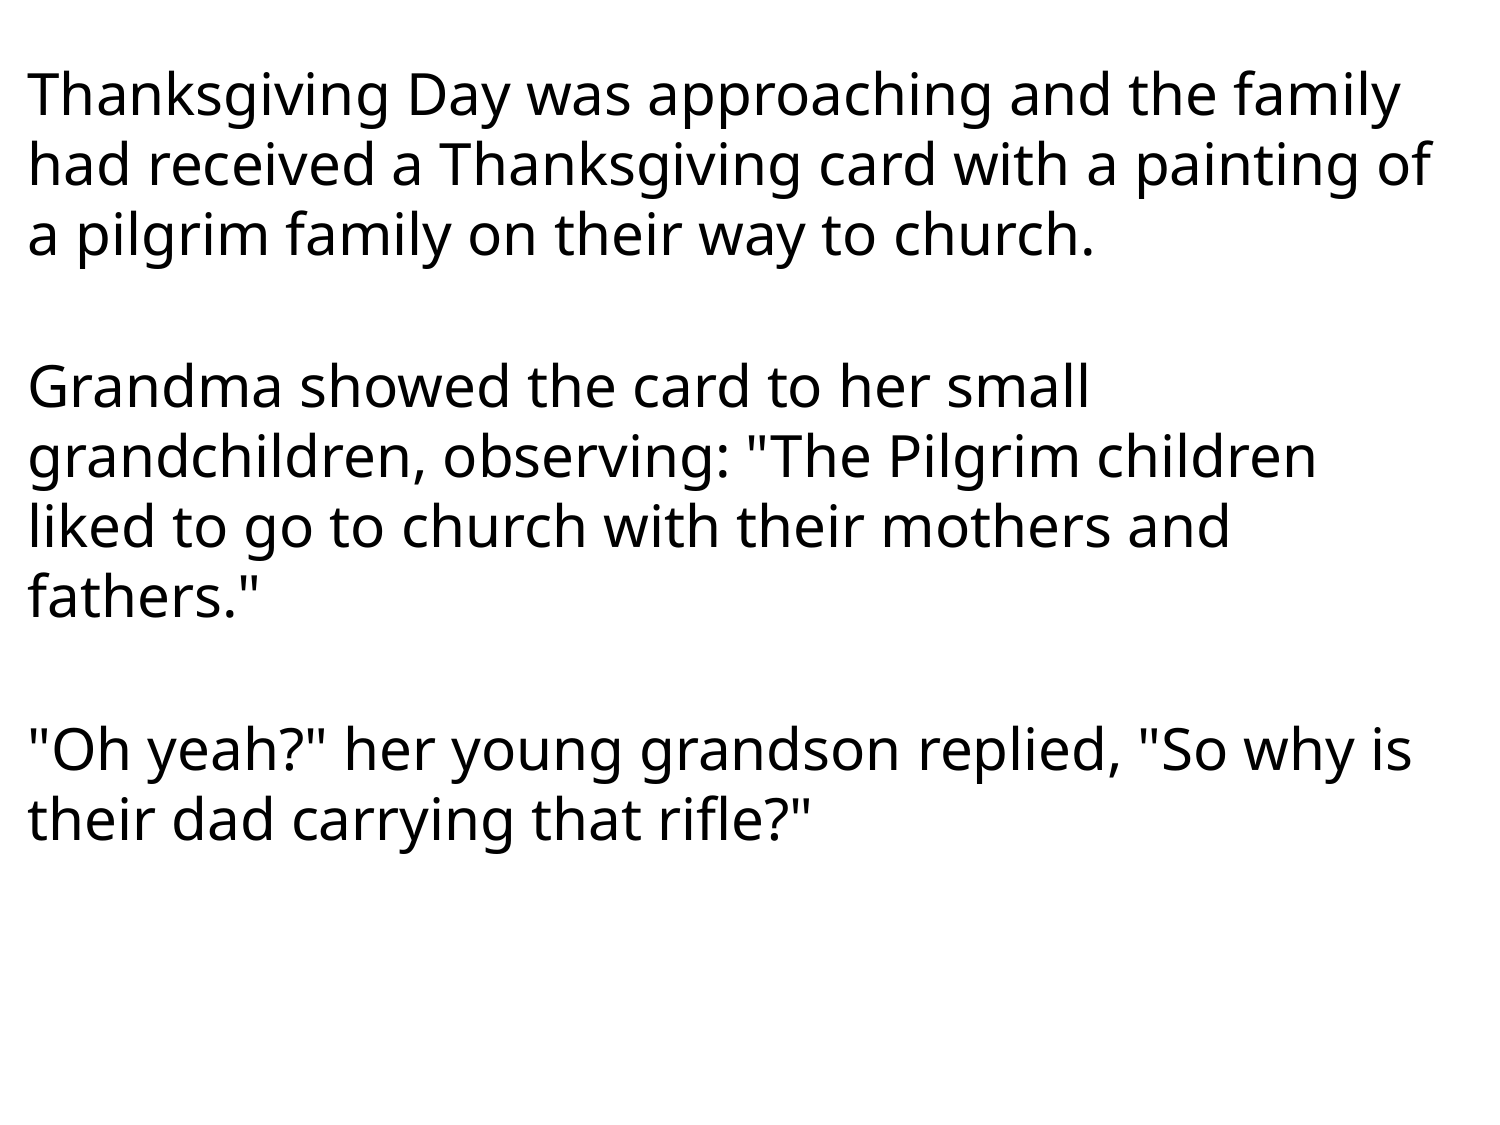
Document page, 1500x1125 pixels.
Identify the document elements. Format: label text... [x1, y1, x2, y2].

list Thanksgiving Day was approaching and the family had received a Thanksgiving card with a painting of a pilgrim family on their way to church. Grandma showed the card to her small grandchildren, observing: "The Pilgrim children liked to go to church with their mothers and fathers." "Oh yeah?" her young grandson replied, "So why is their dad carrying that rifle?" [12, 50, 1475, 1063]
